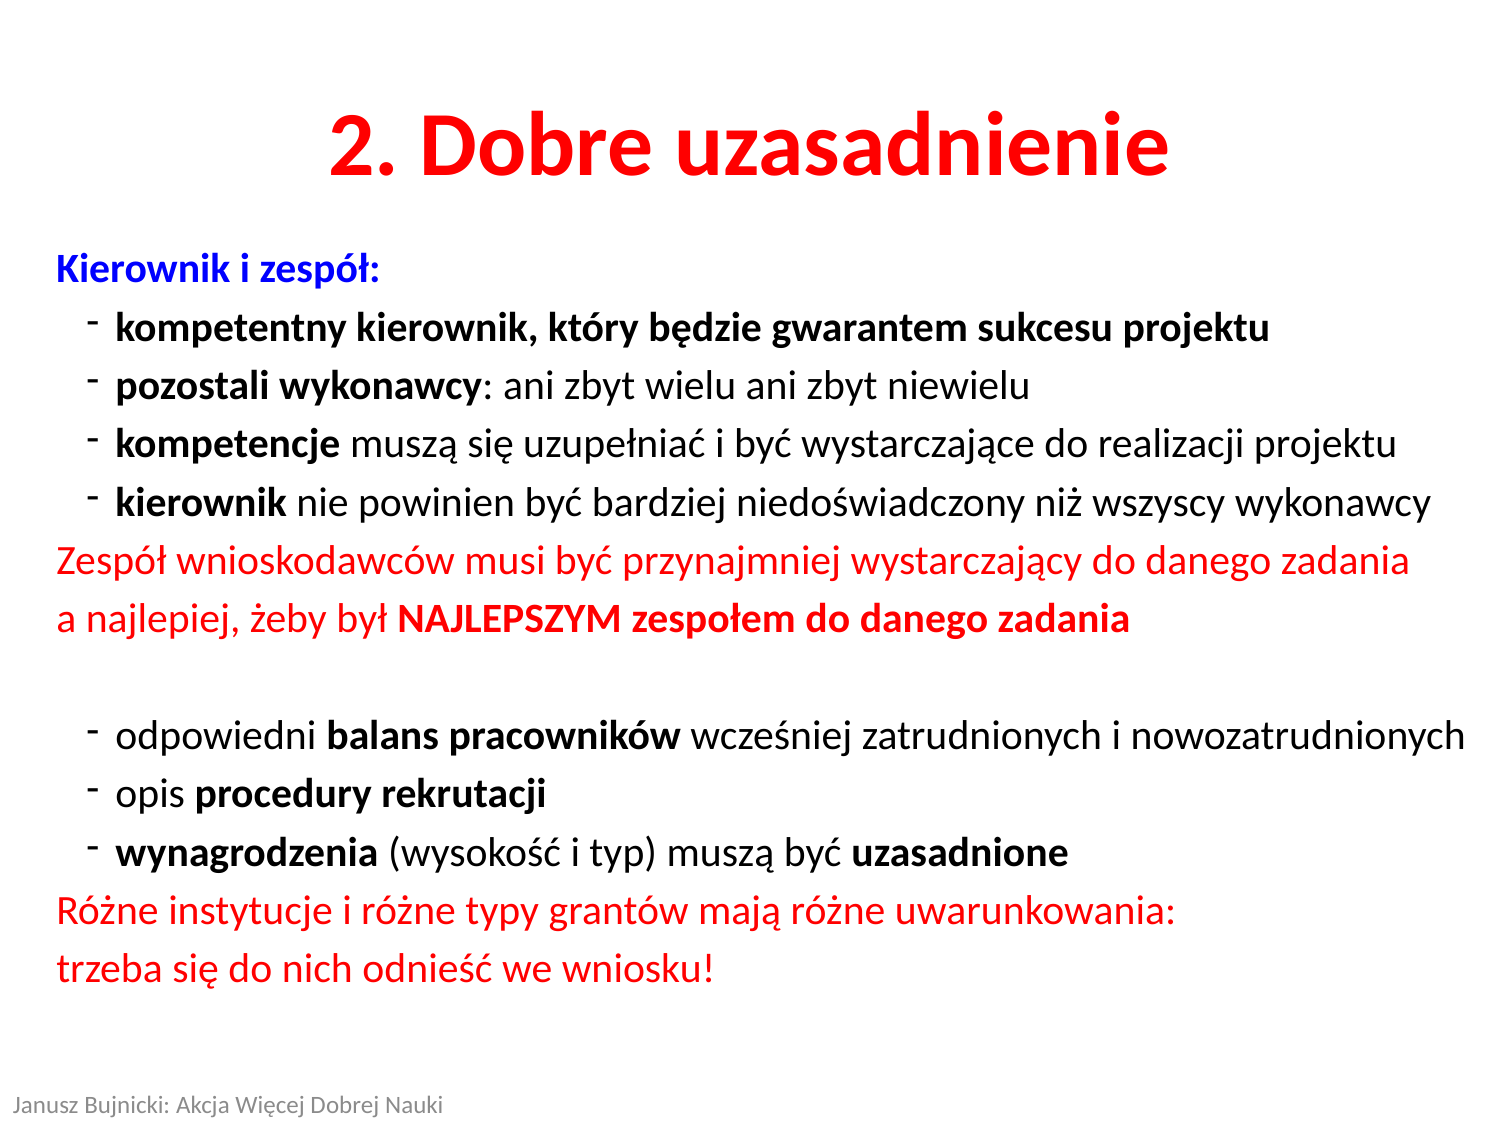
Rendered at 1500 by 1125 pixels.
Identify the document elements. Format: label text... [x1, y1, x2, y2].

text_box 2. Dobre uzasadnienie [0, 45, 1500, 233]
list Kierownik i zespół: kompetentny kierownik, który będzie gwarantem sukcesu projektu pozostali wykonawcy: ani zbyt wielu ani zbyt niewielu kompetencje muszą się uzupełniać i być wystarczające do realizacji projektu kierownik nie powinien być bardziej niedoświadczony niż wszyscy wykonawcy Zespół wnioskodawców musi być przynajmniej wystarczający do danego zadania a najlepiej, żeby był NAJLEPSZYM zespołem do danego zadania odpowiedni balans pracowników wcześniej zatrudnionych i nowozatrudnionych opis procedury rekrutacji wynagrodzenia (wysokość i typ) muszą być uzasadnione Różne instytucje i różne typy grantów mają różne uwarunkowania: trzeba się do nich odnieść we wniosku! [41, 233, 1500, 1018]
footer Janusz Bujnicki: Akcja Więcej Dobrej Nauki [0, 1082, 467, 1125]
